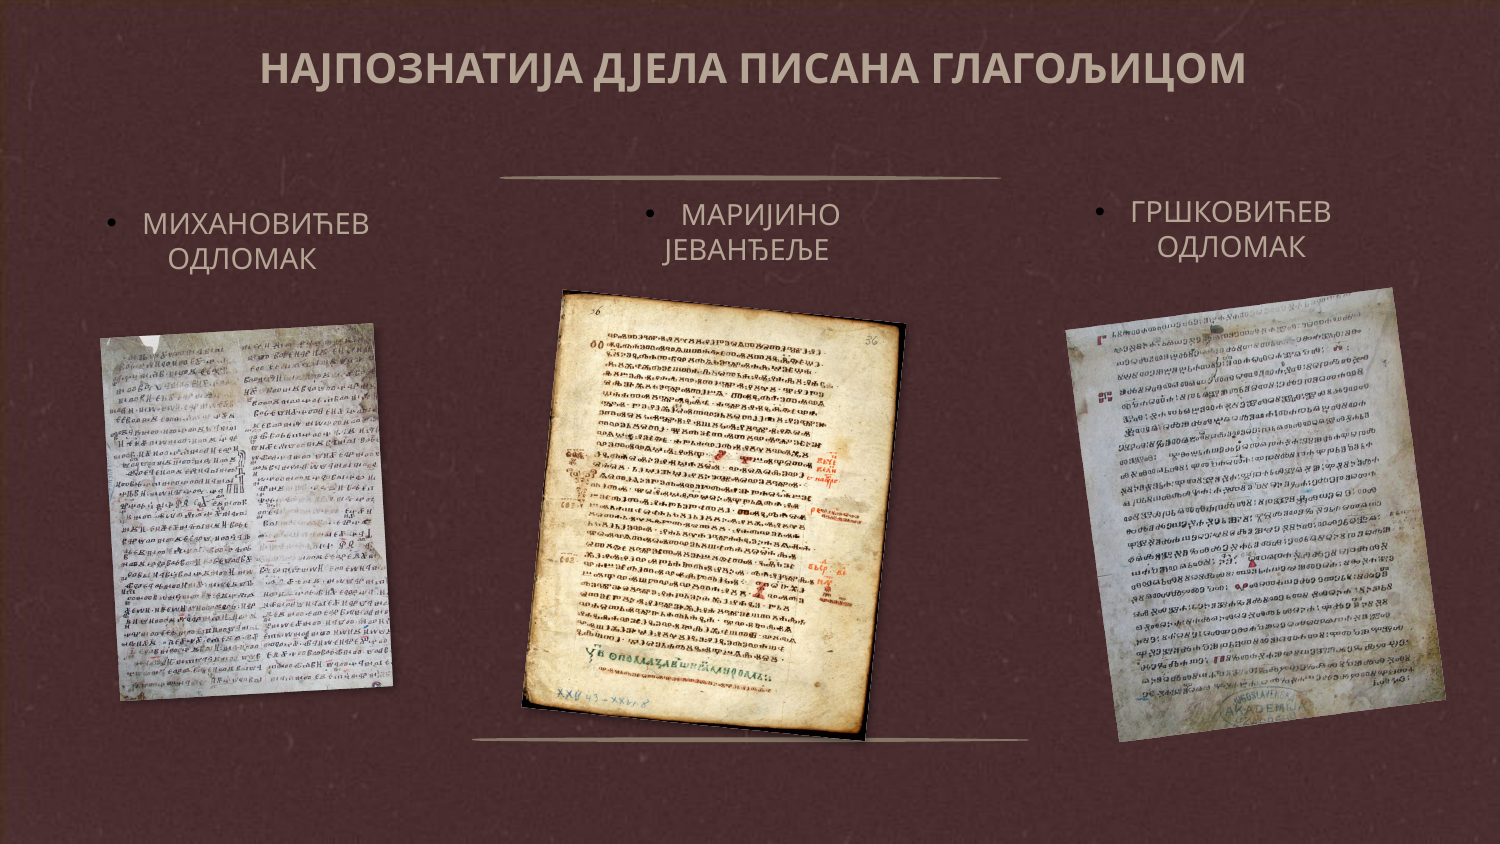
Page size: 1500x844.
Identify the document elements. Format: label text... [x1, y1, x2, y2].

text_box НАЈПОЗНАТИЈА ДЈЕЛА ПИСАНА ГЛАГОЉИЦОМ [232, 34, 1274, 100]
text_box МИХАНОВИЋЕВ ОДЛОМАК [74, 197, 410, 283]
picture [0, 0, 1500, 844]
text_box ГРШКОВИЋЕВ ОДЛОМАК [1030, 185, 1397, 271]
text_box МАРИЈИНО ЈЕВАНЂЕЉЕ [543, 188, 951, 274]
text_box [499, 175, 1002, 181]
